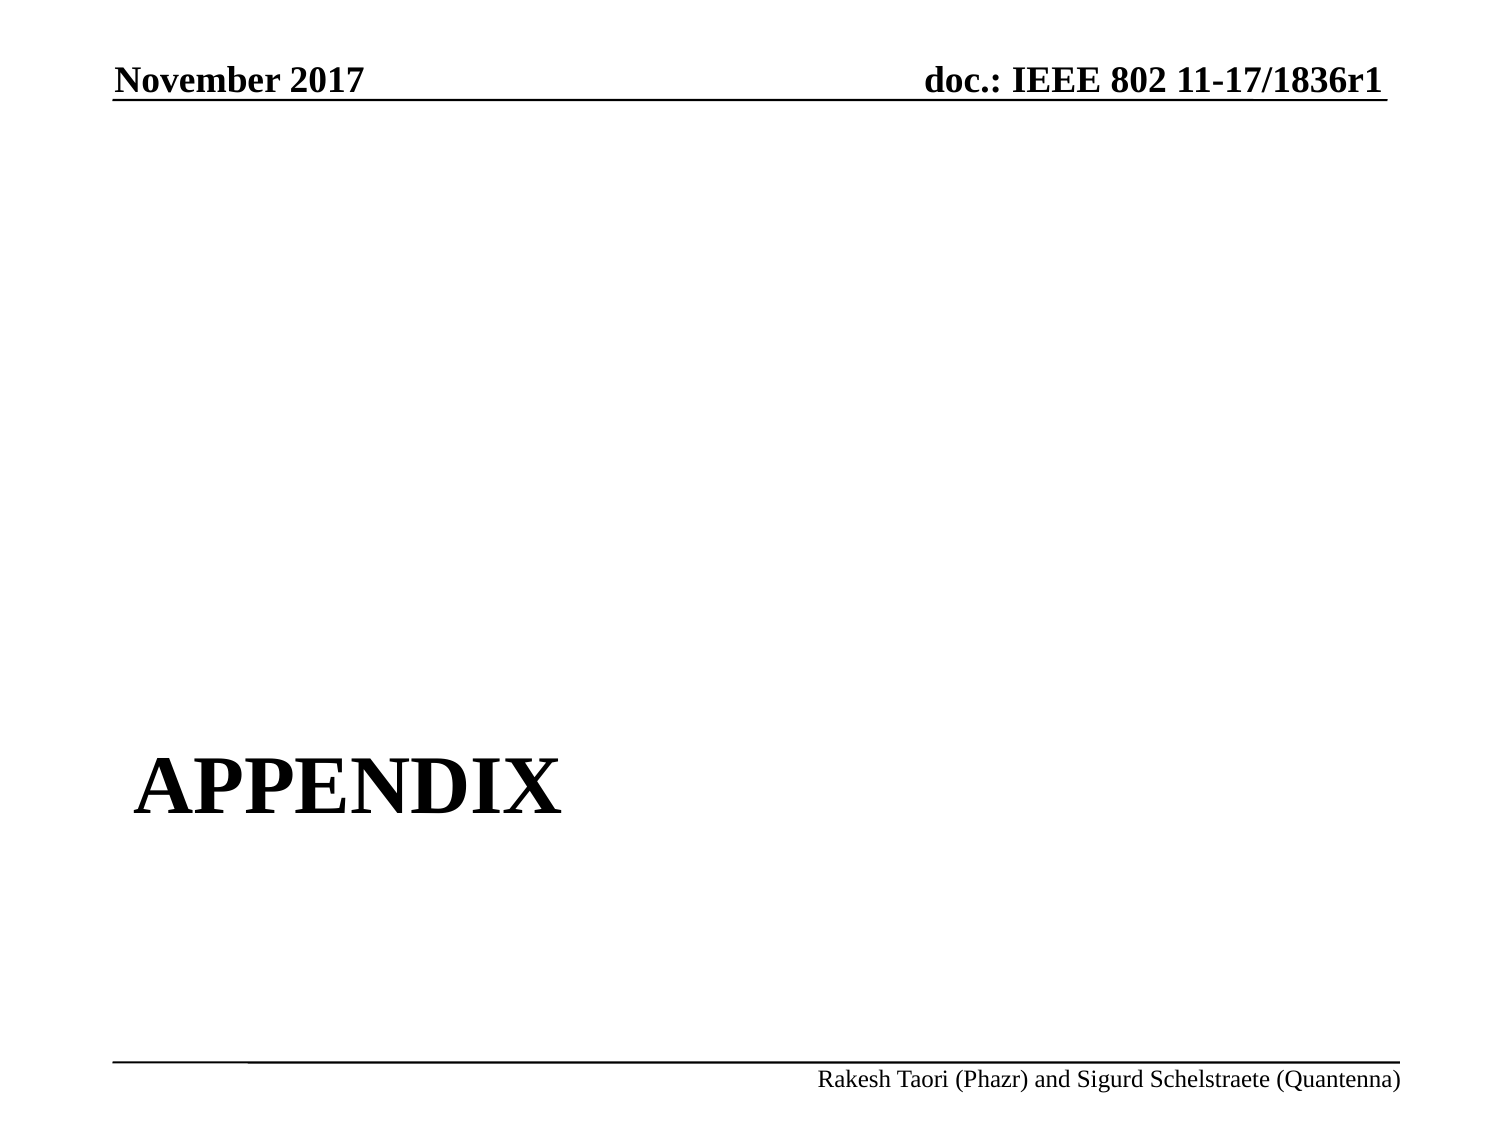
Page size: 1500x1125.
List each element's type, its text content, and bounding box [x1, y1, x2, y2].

title Appendix [118, 722, 1394, 947]
footer Rakesh Taori (Phazr) and Sigurd Schelstraete (Quantenna) [808, 1061, 1402, 1093]
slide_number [114, 54, 368, 101]
